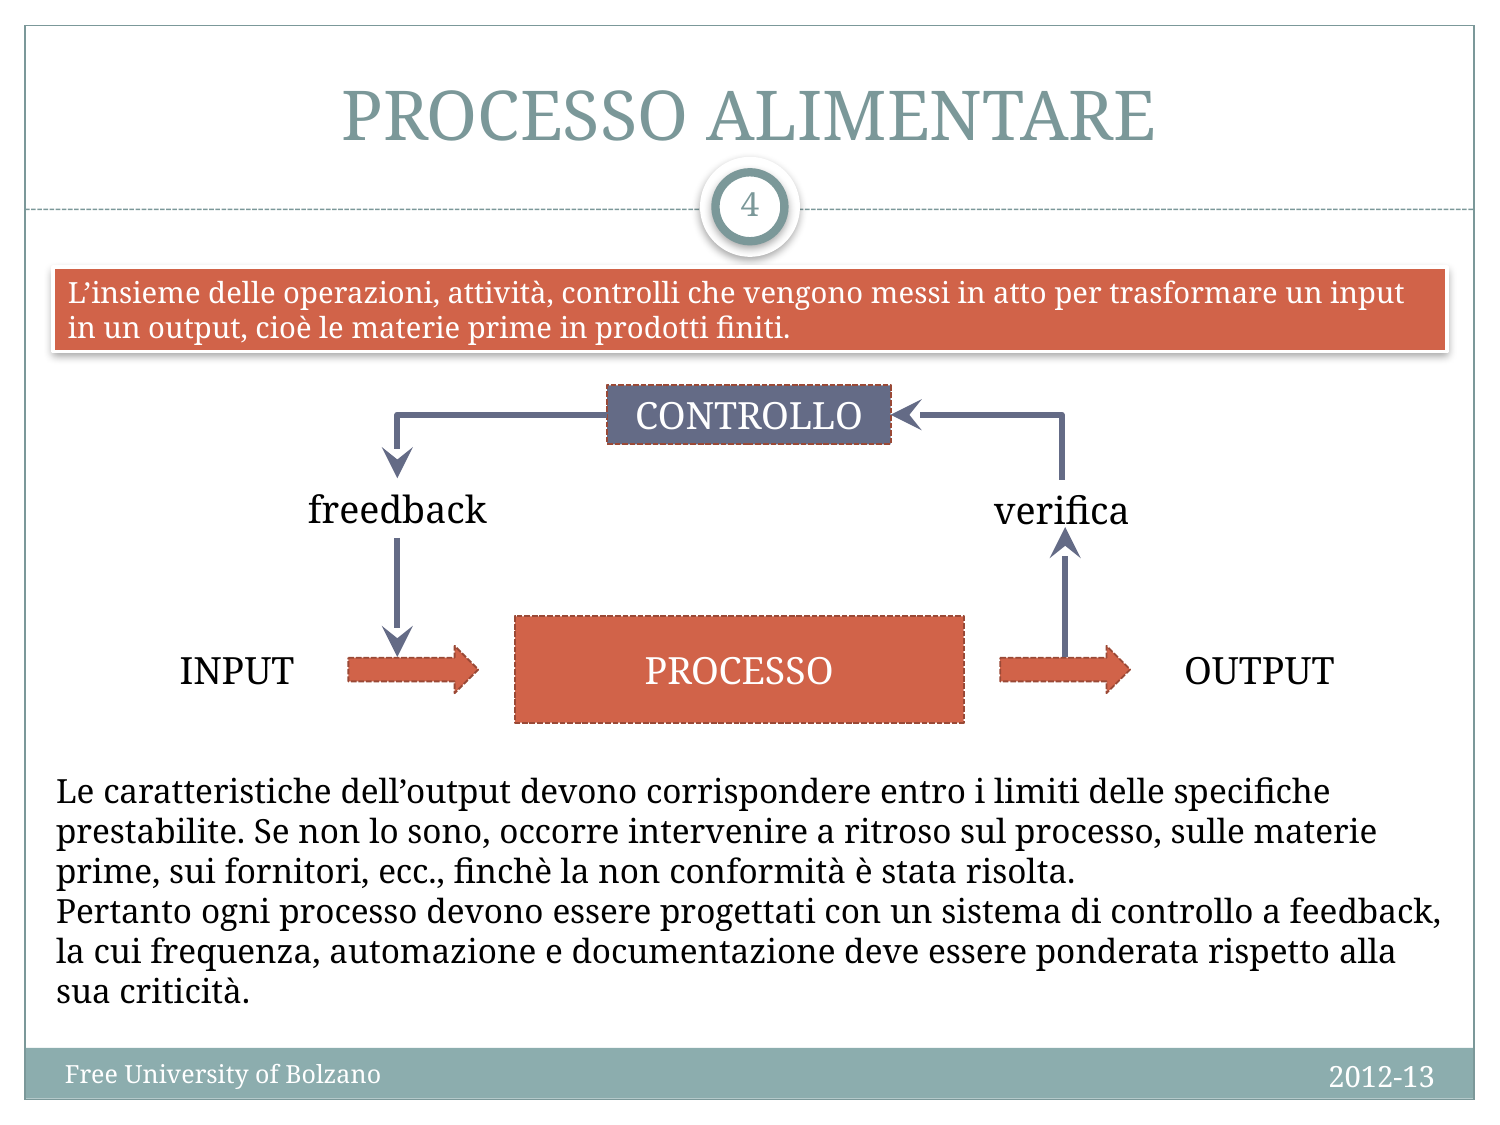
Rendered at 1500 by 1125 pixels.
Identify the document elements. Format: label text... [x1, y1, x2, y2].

text_box [999, 645, 1131, 695]
slide_number 4 [712, 169, 788, 243]
text_box freedback [293, 478, 502, 538]
text_box verifica [1012, 479, 1145, 540]
text_box PROCESSO [514, 615, 965, 724]
text_box [347, 645, 479, 695]
title PROCESSO ALIMENTARE [49, 37, 1450, 162]
footer Free University of Bolzano [50, 1051, 638, 1112]
text_box L’insieme delle operazioni, attività, controlli che vengono messi in atto per trasformare un input in un output, cioè le materie prime in prodotti finiti. [51, 265, 1449, 353]
text_box Le caratteristiche dell’output devono corrispondere entro i limiti delle specifiche prestabilite. Se non lo sono, occorre intervenire a ritroso sul processo, sulle materie prime, sui fornitori, ecc., finchè la non conformità è stata risolta. Pertanto ogni processo devono essere progettati con un sistema di controllo a feedback, la cui frequenza, automazione e documentazione deve essere ponderata rispetto alla sua criticità. [41, 763, 1459, 1018]
slide_number 2012-13 [950, 1050, 1450, 1111]
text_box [943, 361, 1009, 534]
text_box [397, 414, 608, 479]
text_box CONTROLLO [606, 384, 892, 445]
text_box INPUT [164, 639, 310, 699]
text_box OUTPUT [1169, 639, 1350, 699]
